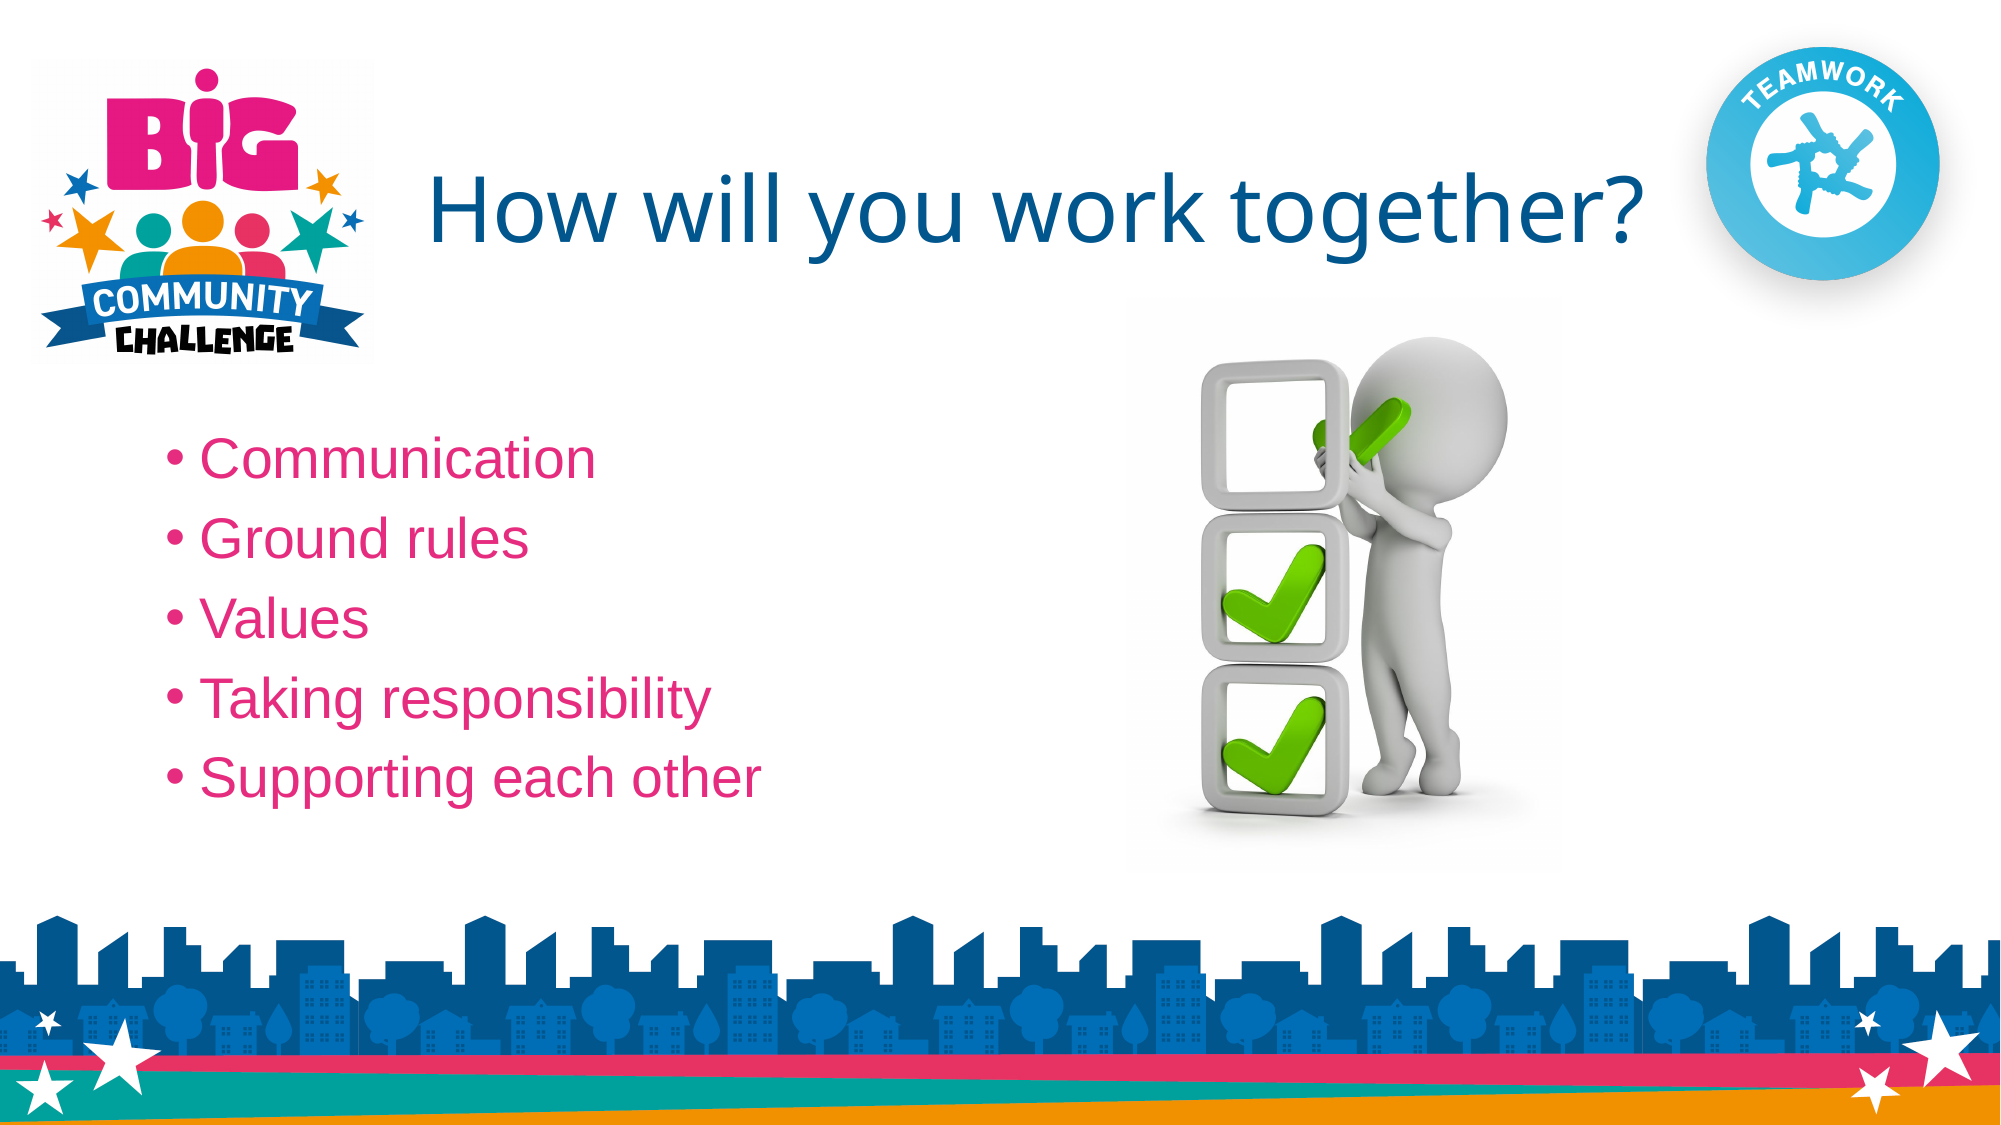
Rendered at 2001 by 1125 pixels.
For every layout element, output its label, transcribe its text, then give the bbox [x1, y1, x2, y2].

picture [0, 0, 2001, 1125]
list Communication Ground rules Values Taking responsibility Supporting each other [150, 421, 1000, 823]
title How will you work together? [410, 59, 1931, 367]
